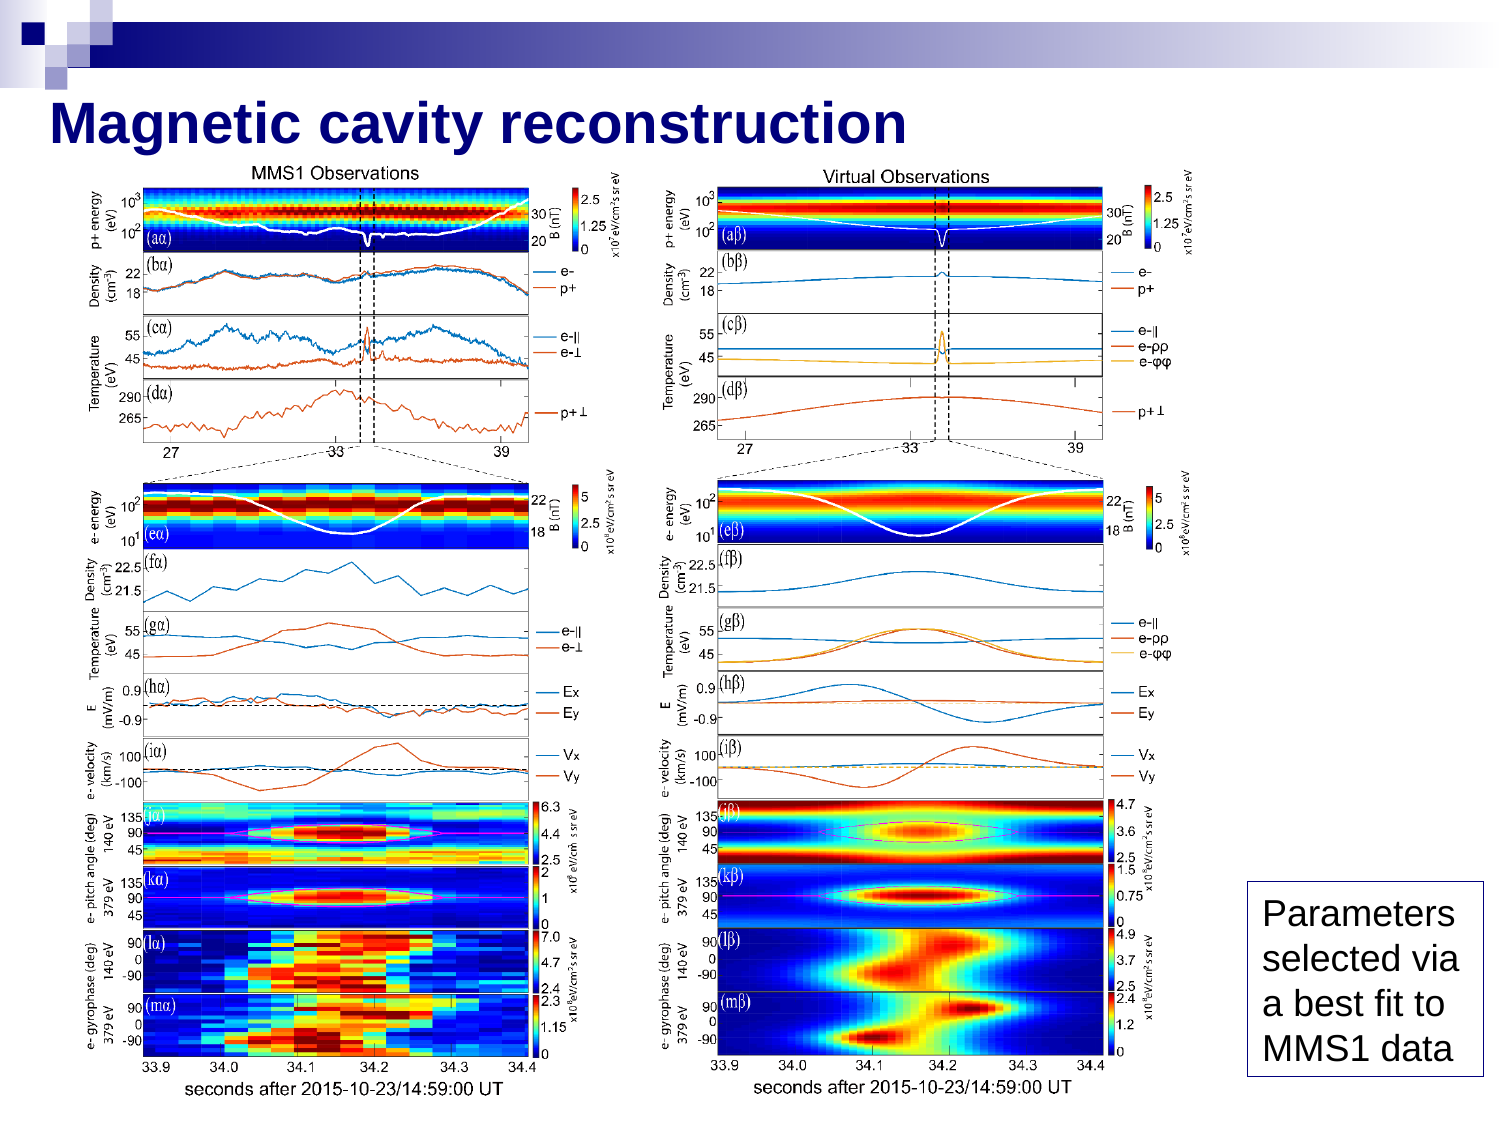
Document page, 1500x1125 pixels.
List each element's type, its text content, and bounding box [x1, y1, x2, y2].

text_box Magnetic cavity reconstruction [34, 78, 924, 163]
text_box Parameters selected via a best fit to MMS1 data [1247, 881, 1484, 1077]
picture [52, 163, 1194, 1101]
